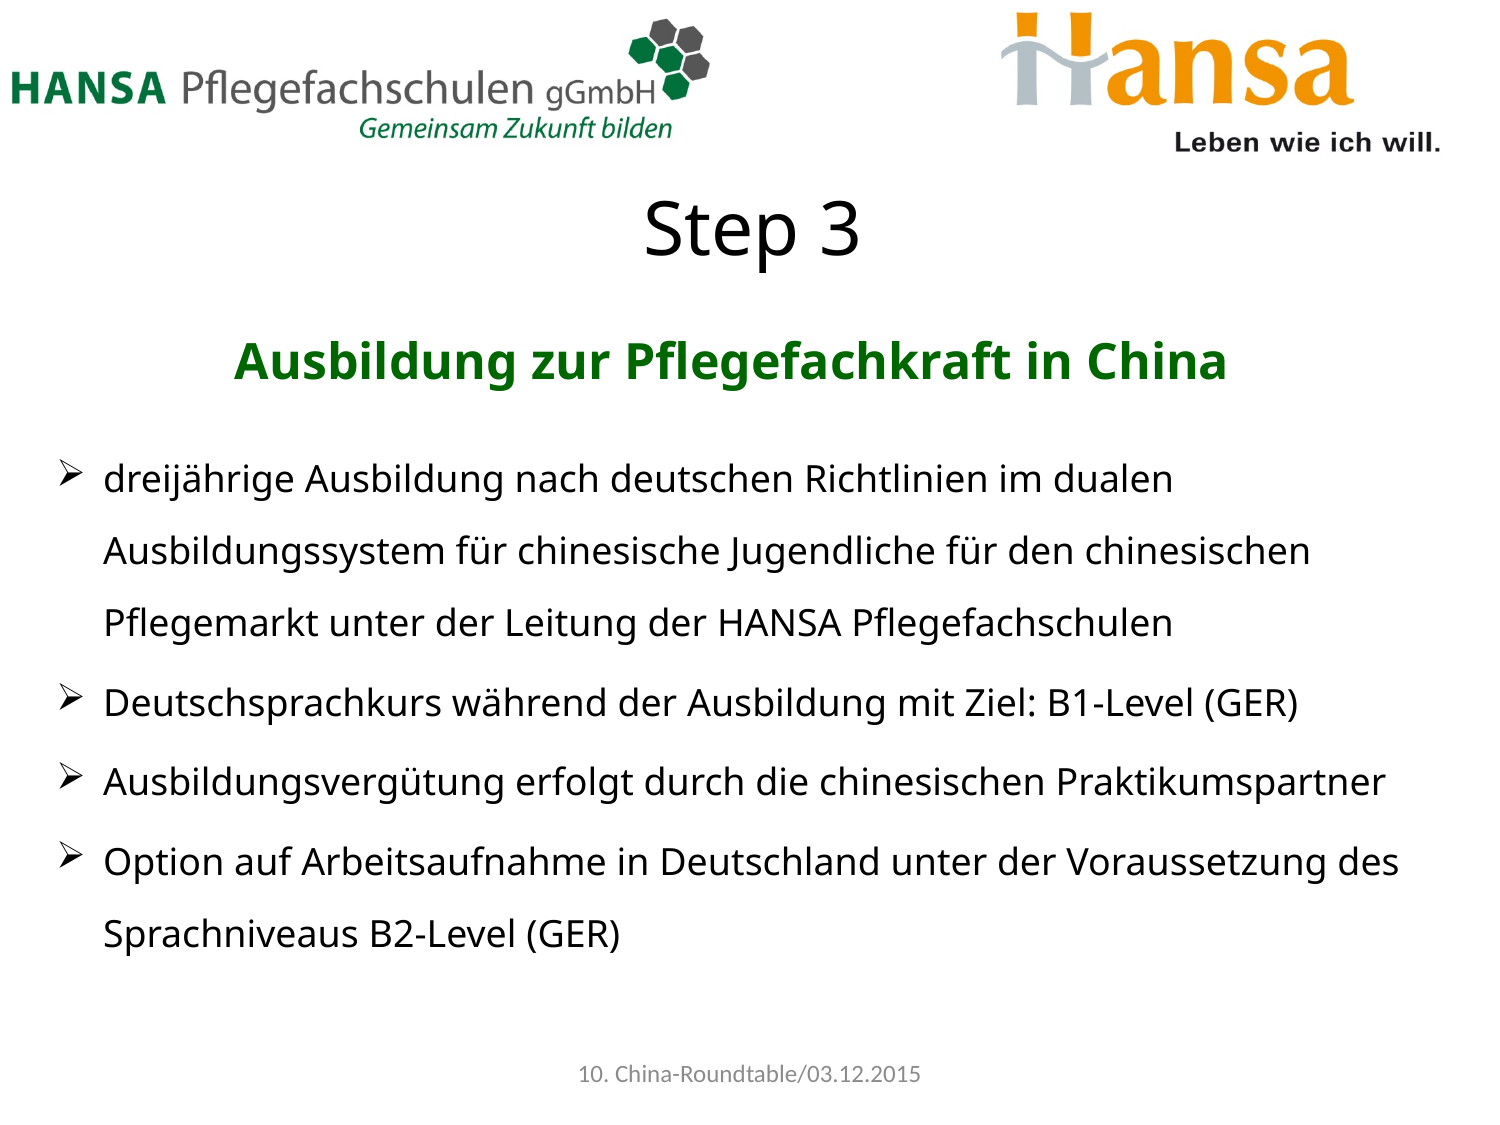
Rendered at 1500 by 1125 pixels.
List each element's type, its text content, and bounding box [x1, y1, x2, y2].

subtitle dreijährige Ausbildung nach deutschen Richtlinien im dualen Ausbildungssystem für chinesische Jugendliche für den chinesischen Pflegemarkt unter der Leitung der HANSA Pflegefachschulen Deutschsprachkurs während der Ausbildung mit Ziel: B1-Level (GER) Ausbildungsvergütung erfolgt durch die chinesischen Praktikumspartner Option auf Arbeitsaufnahme in Deutschland unter der Voraussetzung des Sprachniveaus B2-Level (GER) [41, 420, 1459, 1035]
picture [0, 2, 723, 161]
text_box Step 3 [286, 172, 1220, 278]
title Ausbildung zur Pflegefachkraft in China [53, 274, 1412, 420]
picture [997, 7, 1442, 157]
footer 10. China-Roundtable/03.12.2015 [512, 1042, 988, 1103]
